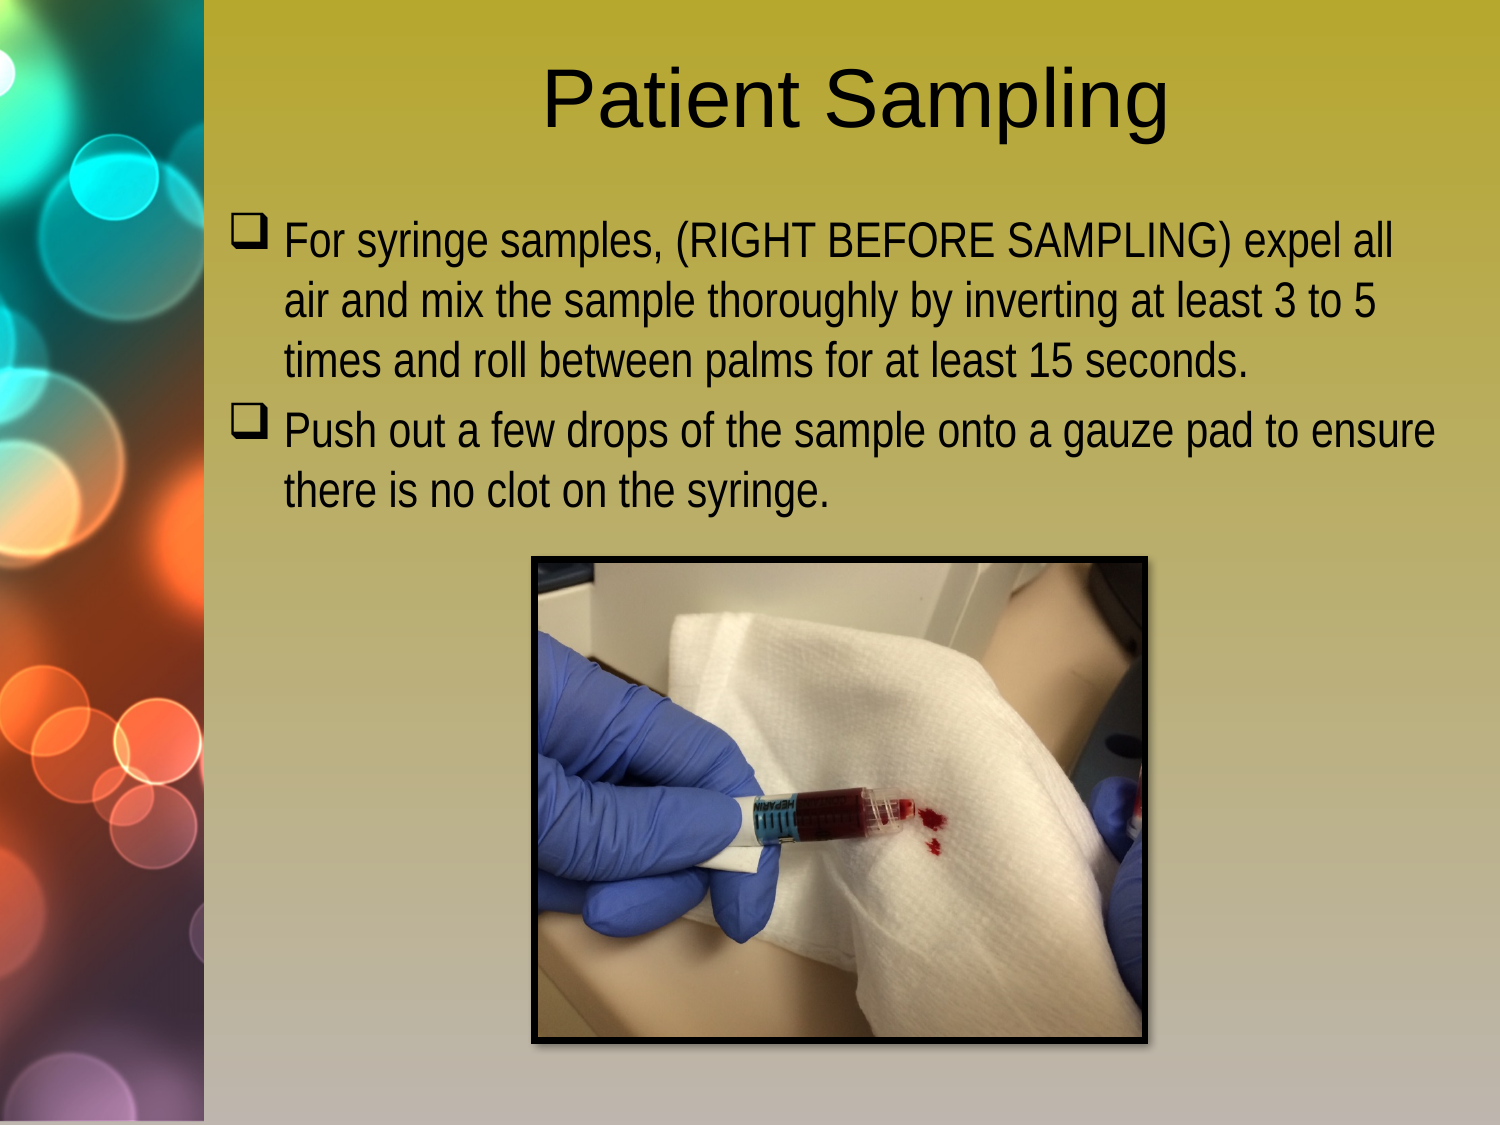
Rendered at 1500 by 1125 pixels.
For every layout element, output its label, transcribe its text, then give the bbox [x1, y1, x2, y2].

picture [0, 0, 204, 1125]
list For syringe samples, (RIGHT BEFORE SAMPLING) expel all air and mix the sample thoroughly by inverting at least 3 to 5 times and roll between palms for at least 15 seconds. Push out a few drops of the sample onto a gauze pad to ensure there is no clot on the syringe. [212, 200, 1463, 1001]
picture [537, 562, 1143, 1038]
title Patient Sampling [212, 0, 1500, 188]
